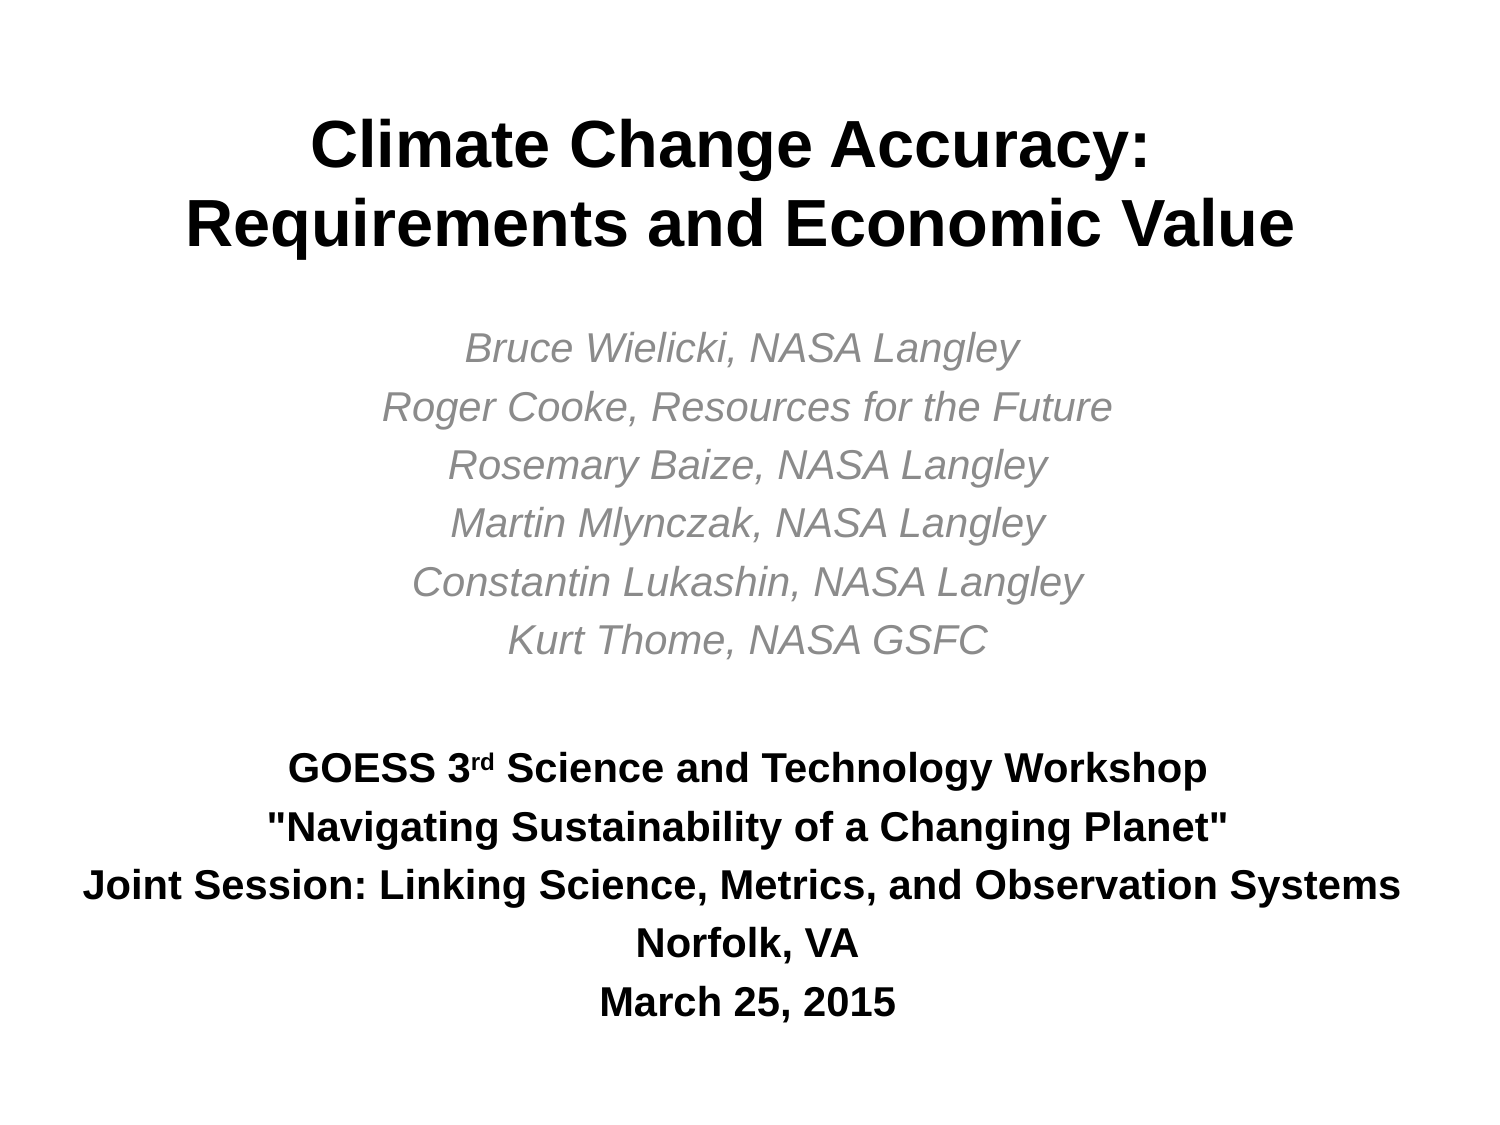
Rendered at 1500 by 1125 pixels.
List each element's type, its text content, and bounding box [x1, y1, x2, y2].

title Climate Change Accuracy: Requirements and Economic Value [72, 59, 1410, 301]
subtitle Bruce Wielicki, NASA Langley Roger Cooke, Resources for the Future Rosemary Baize, NASA Langley Martin Mlynczak, NASA Langley Constantin Lukashin, NASA Langley Kurt Thome, NASA GSFC GOESS 3rd Science and Technology Workshop "Navigating Sustainability of a Changing Planet" Joint Session: Linking Science, Metrics, and Observation Systems Norfolk, VA March 25, 2015 [46, 313, 1450, 752]
